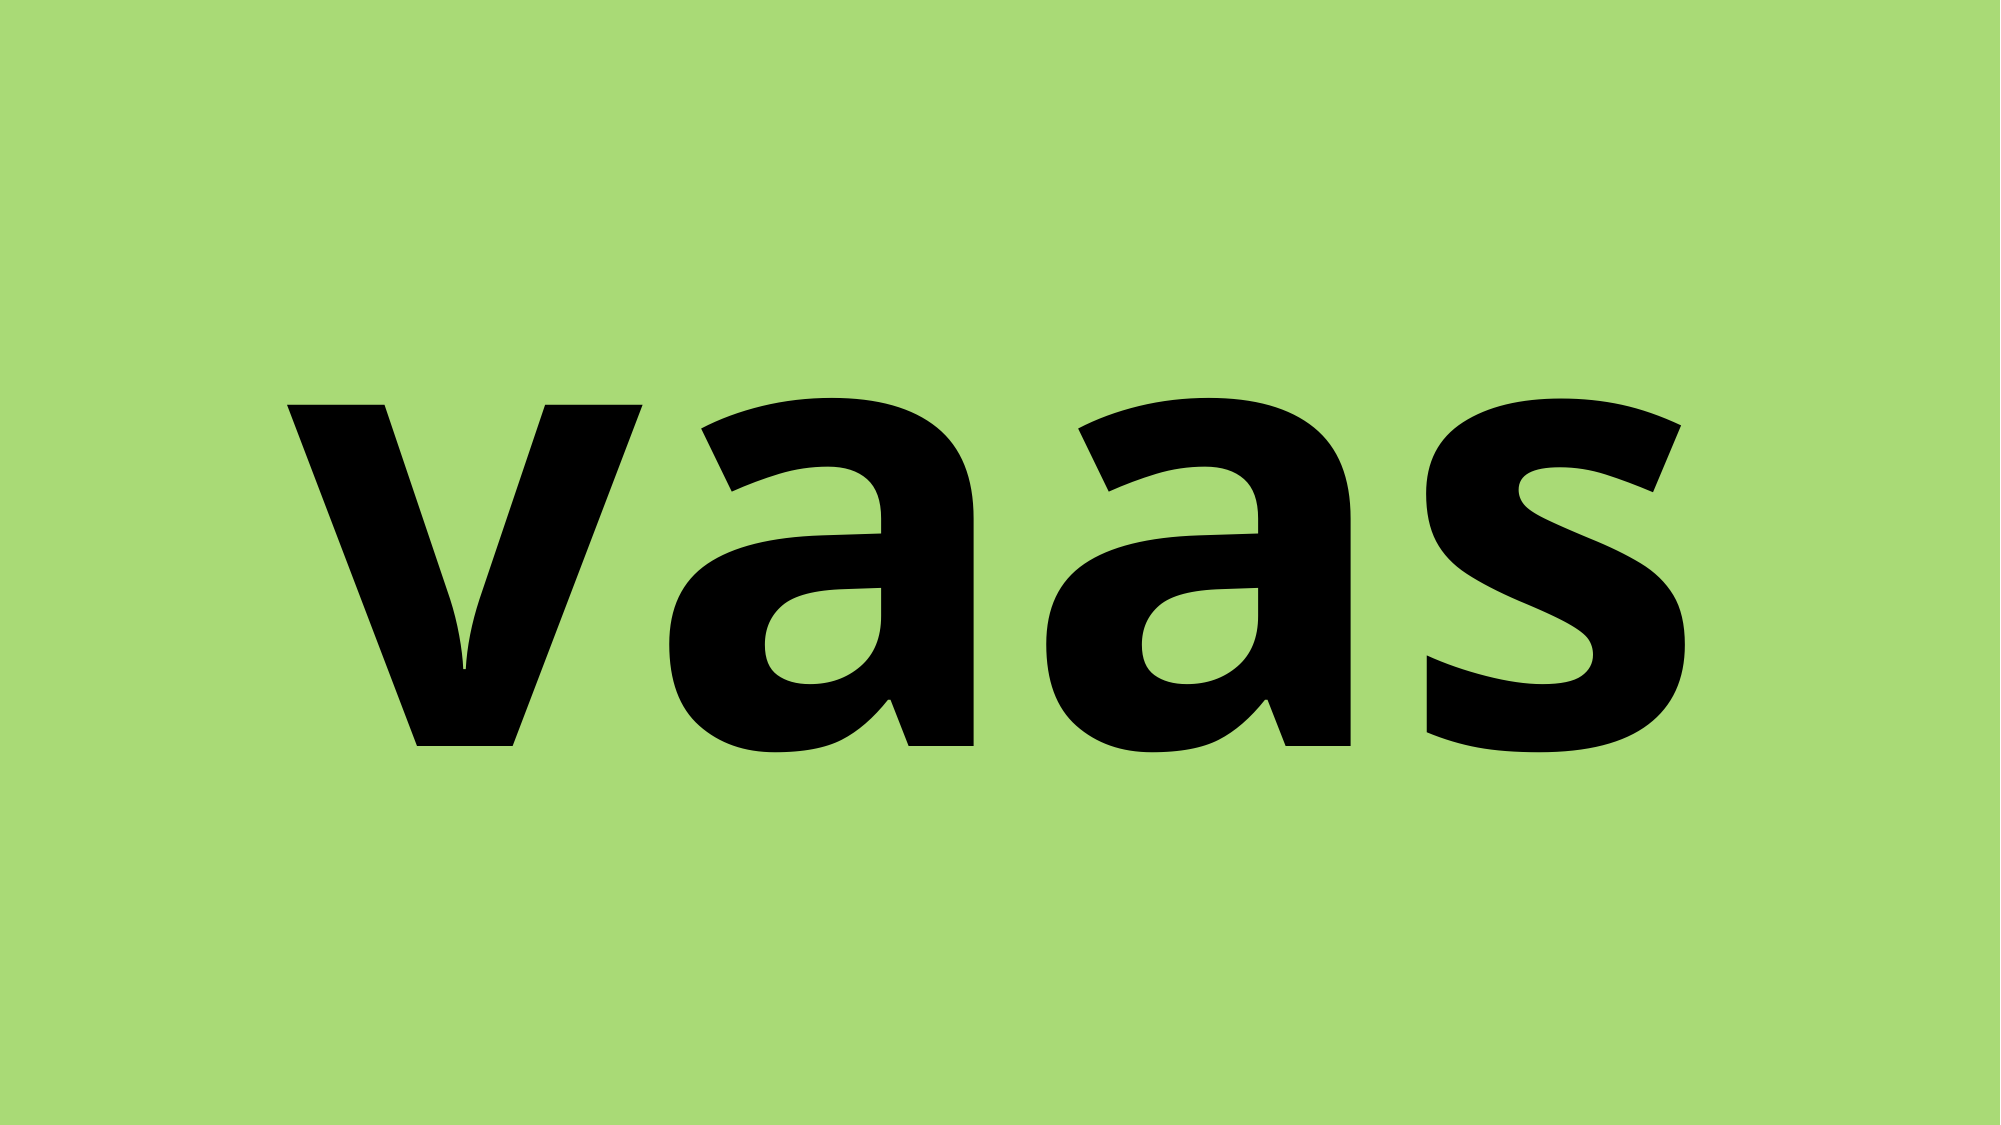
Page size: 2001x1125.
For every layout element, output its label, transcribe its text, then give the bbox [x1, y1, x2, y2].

title vaas [136, 435, 1862, 653]
